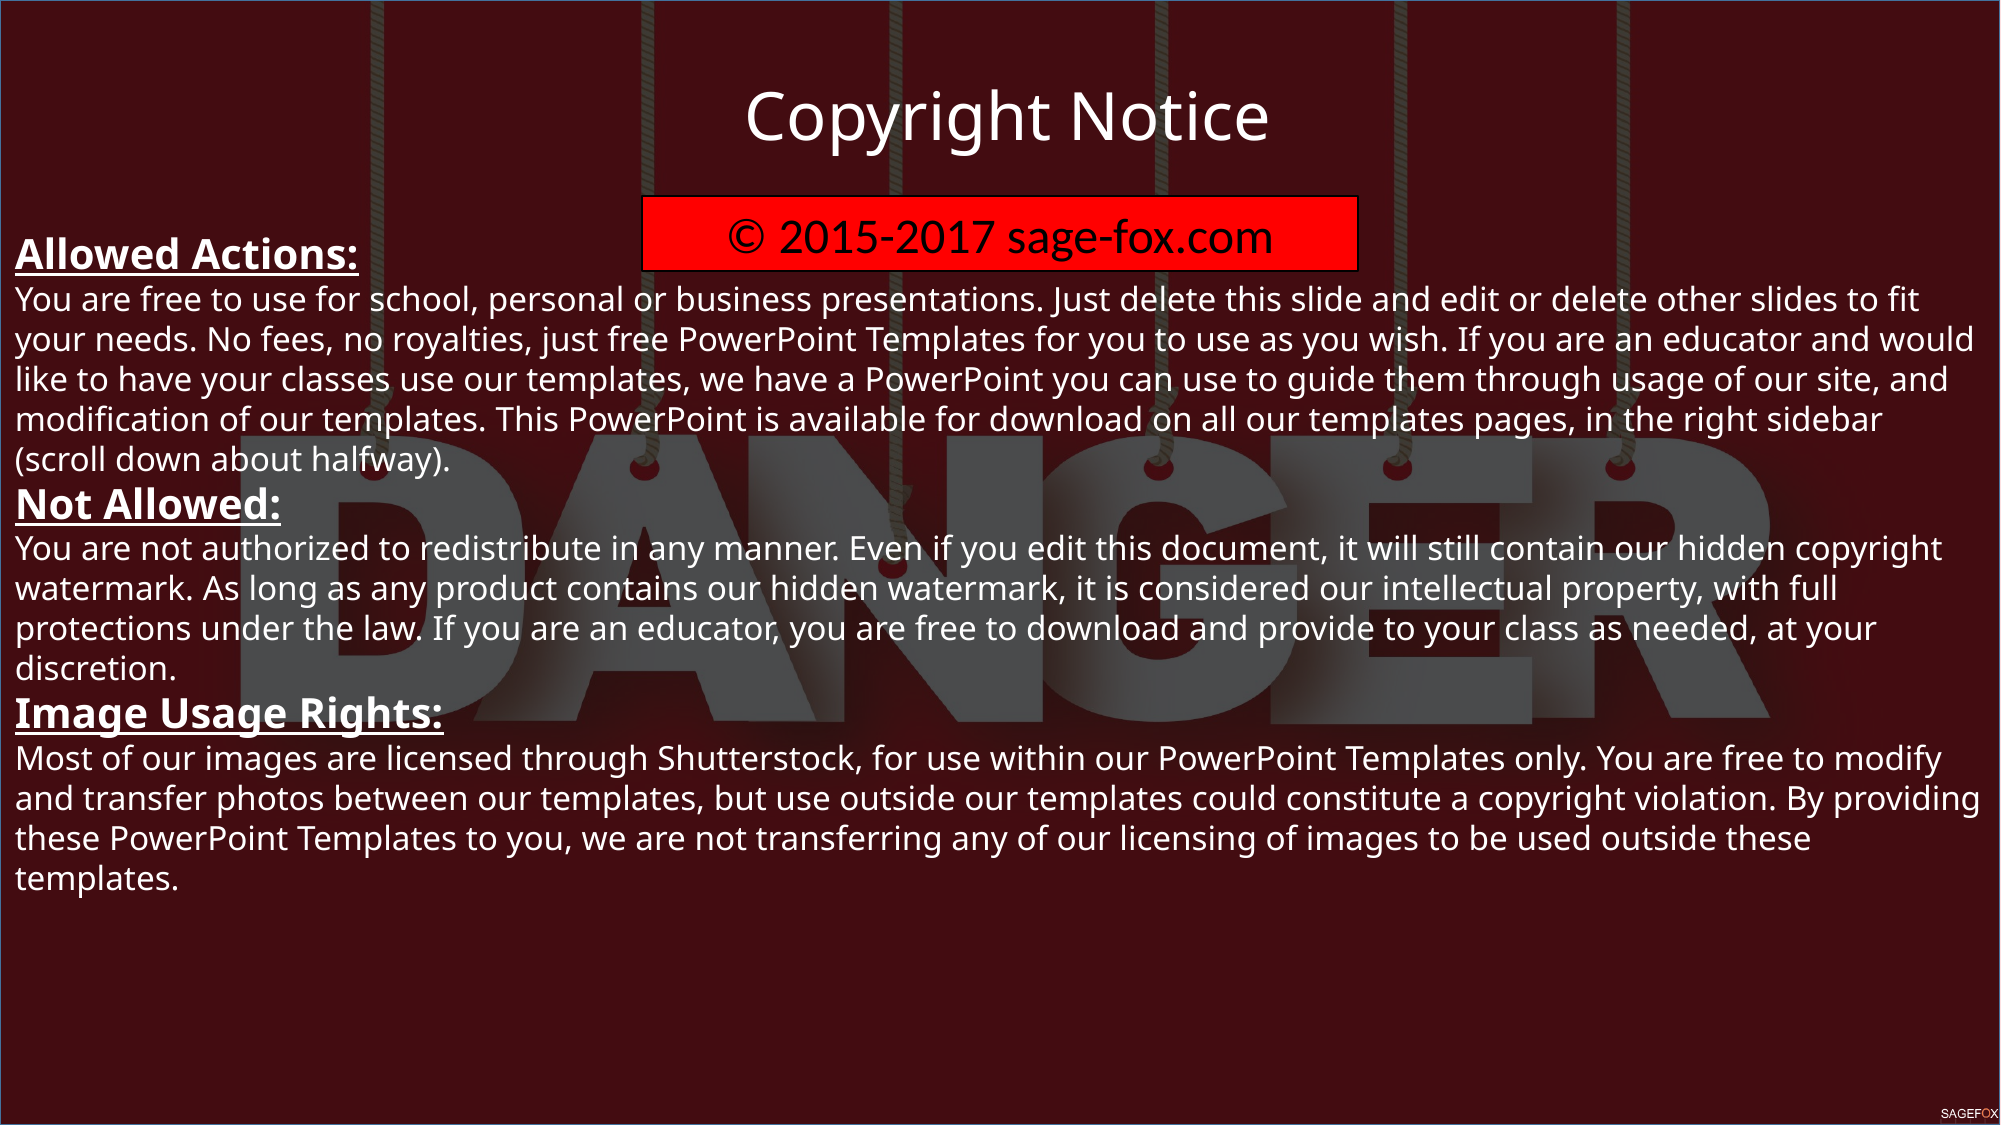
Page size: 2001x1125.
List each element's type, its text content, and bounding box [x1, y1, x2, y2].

text_box Allowed Actions: You are free to use for school, personal or business presentations. Just delete this slide and edit or delete other slides to fit your needs. No fees, no royalties, just free PowerPoint Templates for you to use as you wish. If you are an educator and would like to have your classes use our templates, we have a PowerPoint you can use to guide them through usage of our site, and modification of our templates. This PowerPoint is available for download on all our templates pages, in the right sidebar (scroll down about halfway). Not Allowed: You are not authorized to redistribute in any manner. Even if you edit this document, it will still contain our hidden copyright watermark. As long as any product contains our hidden watermark, it is considered our intellectual property, with full protections under the law. If you are an educator, you are free to download and provide to your class as needed, at your discretion. Image Usage Rights: Most of our images are licensed through Shutterstock, for use within our PowerPoint Templates only. You are free to modify and transfer photos between our templates, but use outside our templates could constitute a copyright violation. By providing these PowerPoint Templates to you, we are not transferring any of our licensing of images to be used outside these templates. [0, 0, 2000, 1125]
text_box © 2015-2017 sage-fox.com [641, 196, 1358, 272]
title Copyright Notice [493, 60, 1524, 178]
